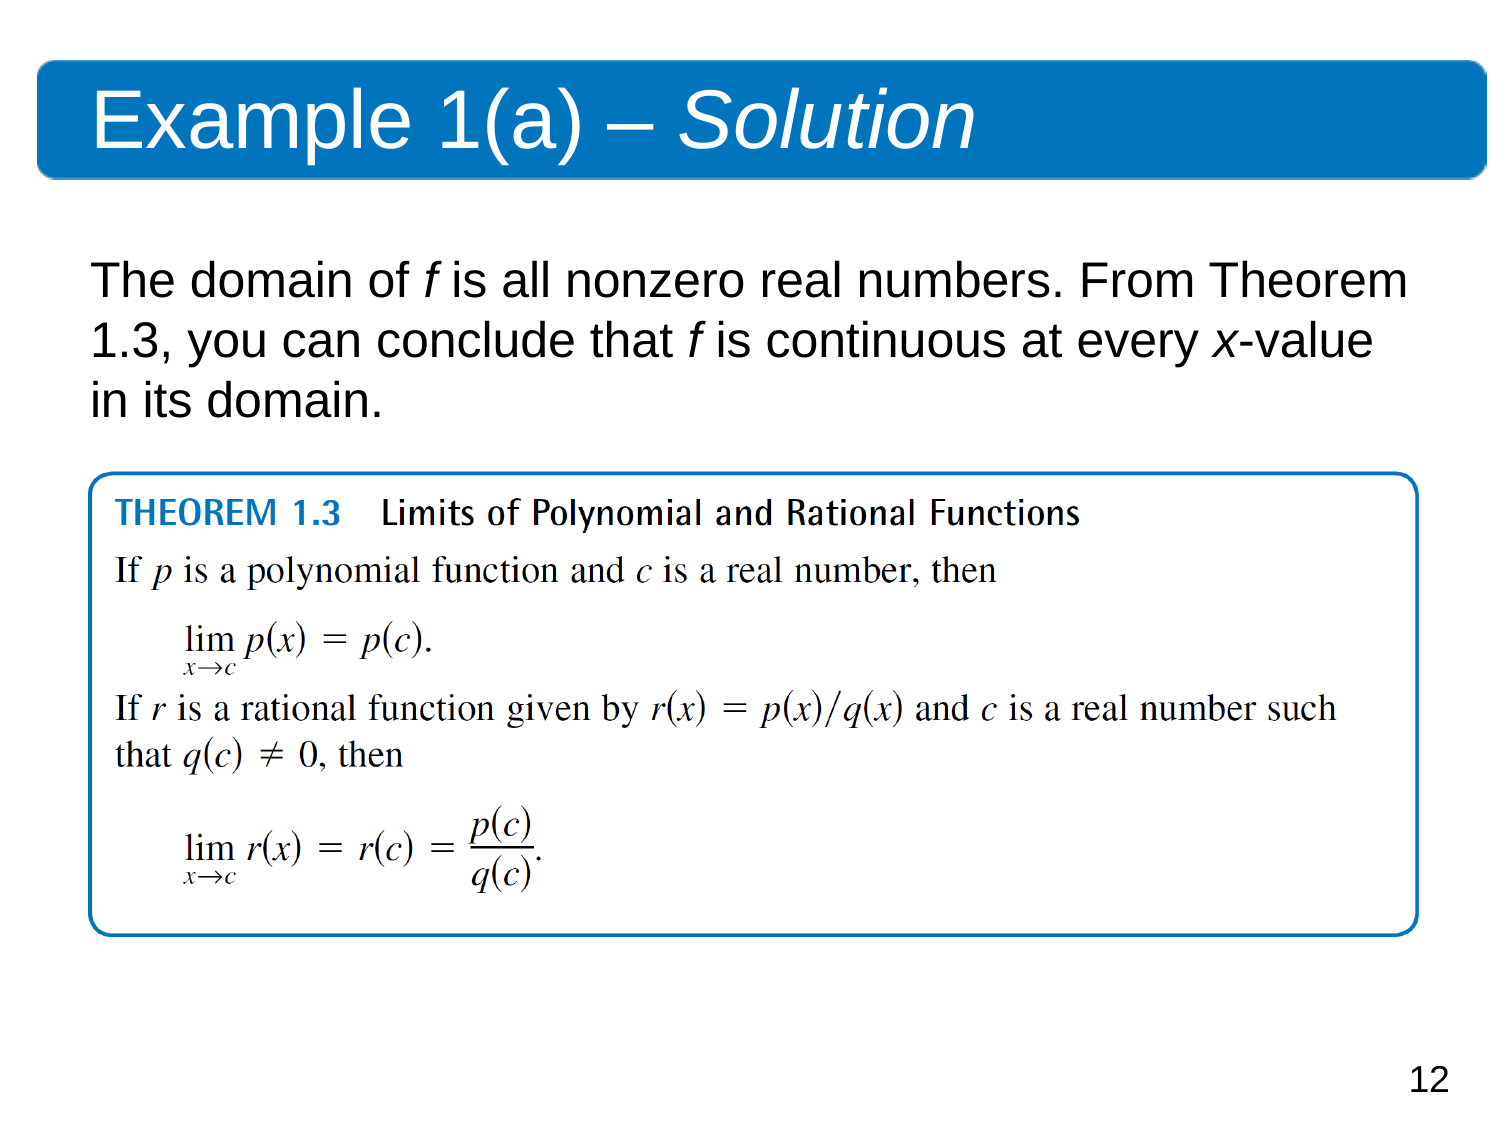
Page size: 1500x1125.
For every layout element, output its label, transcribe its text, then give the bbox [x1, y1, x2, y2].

title Example 1(a) – Solution [74, 56, 1439, 173]
list The domain of f is all nonzero real numbers. From Theorem 1.3, you can conclude that f is continuous at every x-value in its domain. [74, 239, 1426, 460]
list The domain of f is all nonzero real numbers. From Theorem 1.3, you can conclude that f is continuous at every x-value in its domain. [74, 967, 1426, 1076]
picture [72, 462, 1434, 960]
picture [37, 60, 1487, 180]
